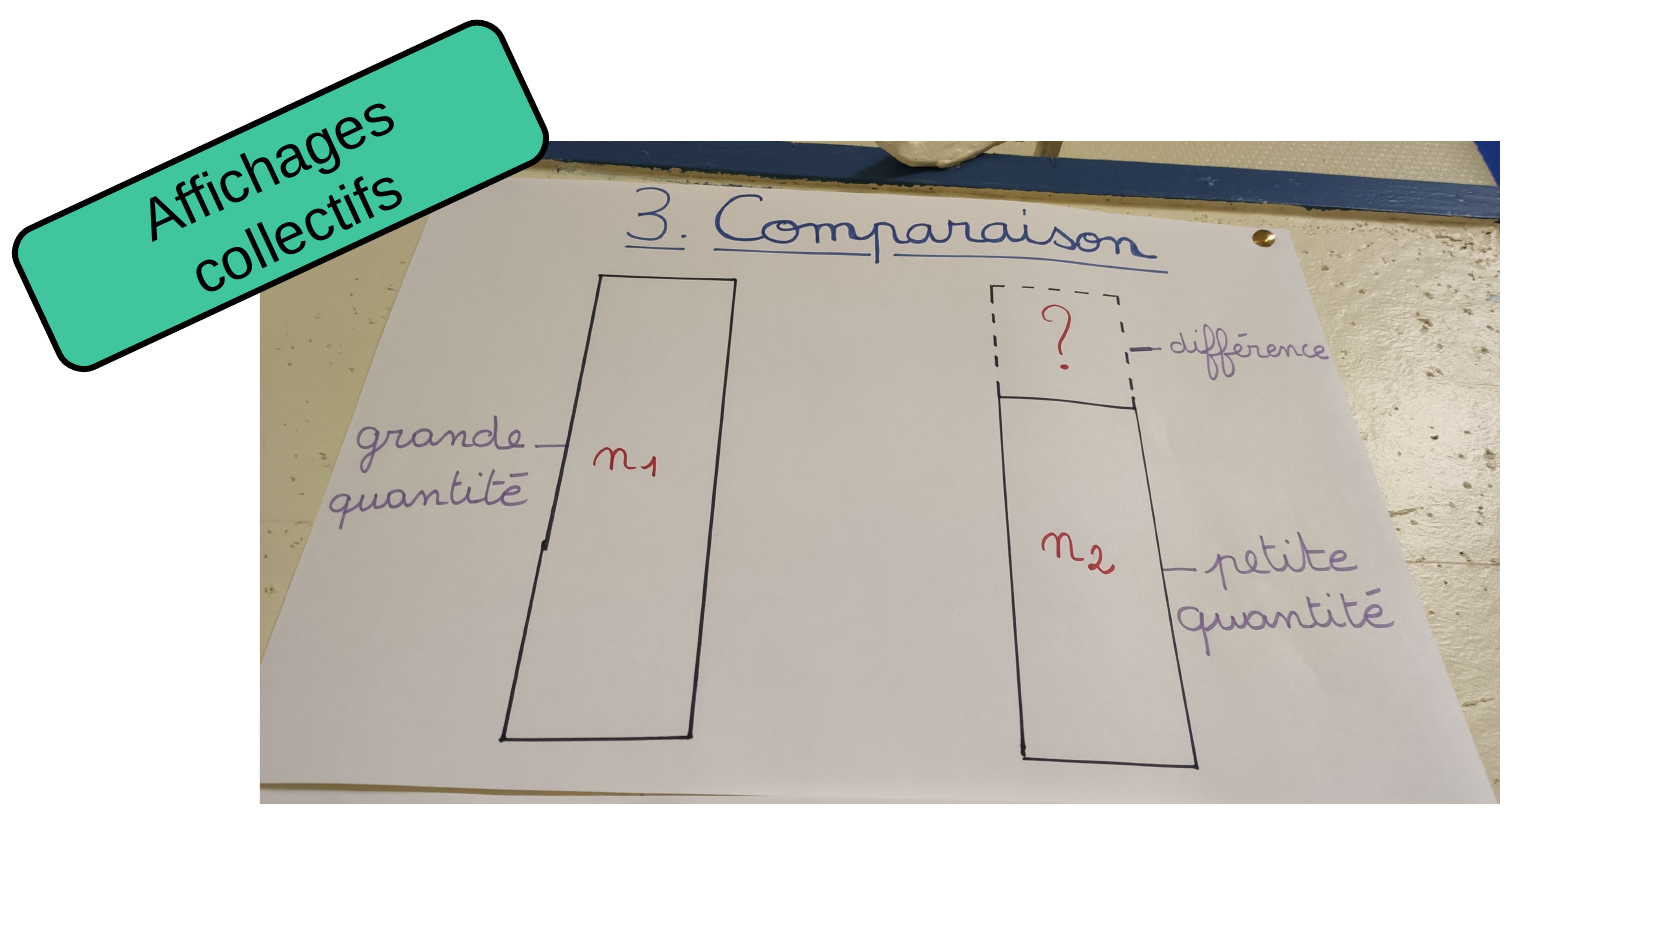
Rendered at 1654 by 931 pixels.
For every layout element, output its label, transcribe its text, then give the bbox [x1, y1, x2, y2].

text_box Affichages collectifs [14, 22, 547, 370]
picture [259, 141, 1501, 804]
